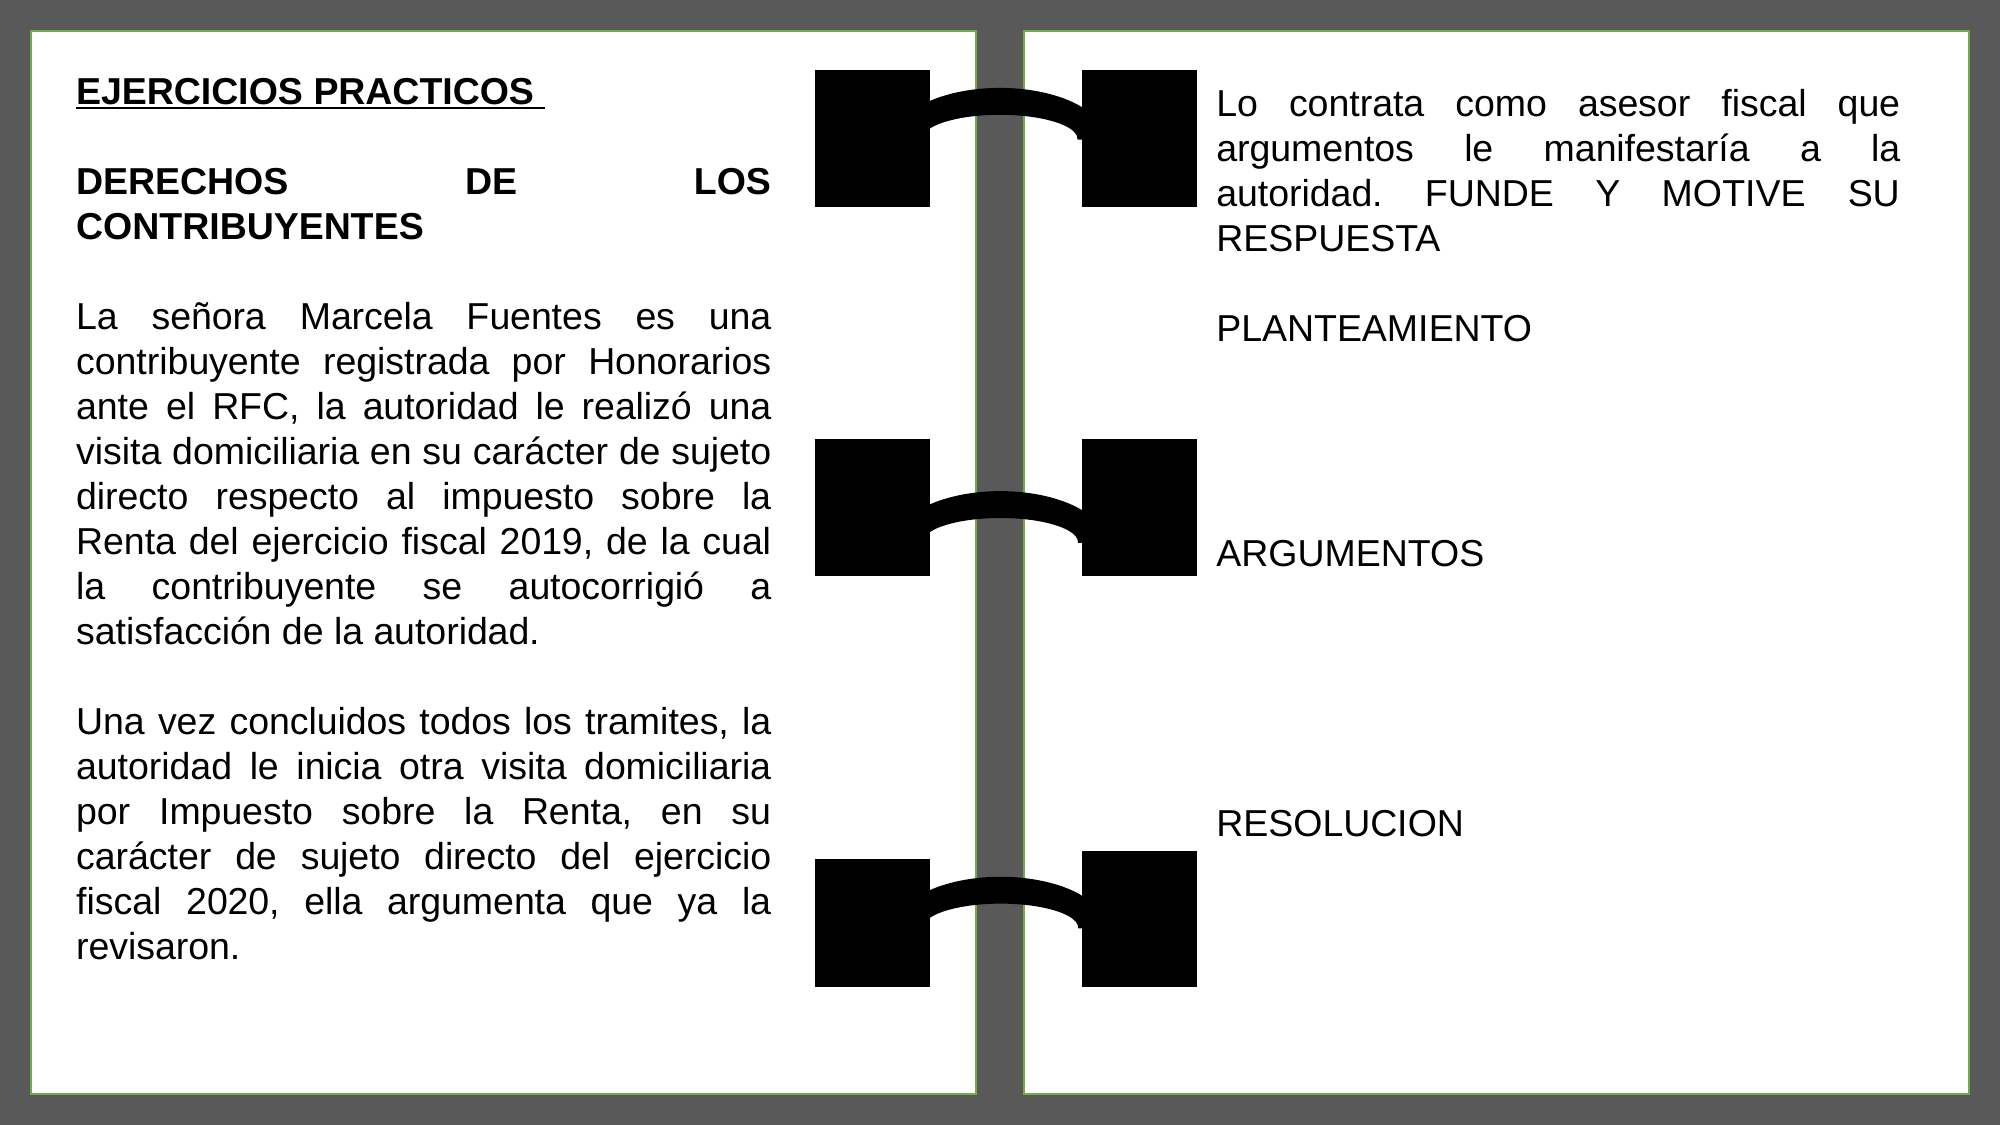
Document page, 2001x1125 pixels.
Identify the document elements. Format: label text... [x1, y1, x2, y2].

text_box [1023, 30, 1970, 1095]
text_box Lo contrata como asesor fiscal que argumentos le manifestaría a la autoridad. FUNDE Y MOTIVE SU RESPUESTA PLANTEAMIENTO ARGUMENTOS RESOLUCION [1201, 71, 1916, 1091]
text_box [815, 859, 930, 987]
text_box [30, 30, 977, 1095]
text_box [815, 439, 930, 576]
text_box [1082, 70, 1197, 207]
text_box [895, 87, 1105, 140]
text_box [1082, 439, 1197, 576]
text_box [896, 876, 1106, 929]
text_box [895, 491, 1105, 543]
text_box EJERCICIOS PRACTICOS DERECHOS DE LOS CONTRIBUYENTES La señora Marcela Fuentes es una contribuyente registrada por Honorarios ante el RFC, la autoridad le realizó una visita domiciliaria en su carácter de sujeto directo respecto al impuesto sobre la Renta del ejercicio fiscal 2019, de la cual la contribuyente se autocorrigió a satisfacción de la autoridad. Una vez concluidos todos los tramites, la autoridad le inicia otra visita domiciliaria por Impuesto sobre la Renta, en su carácter de sujeto directo del ejercicio fiscal 2020, ella argumenta que ya la revisaron. [61, 59, 786, 1125]
text_box [815, 70, 930, 207]
text_box [1082, 851, 1197, 987]
